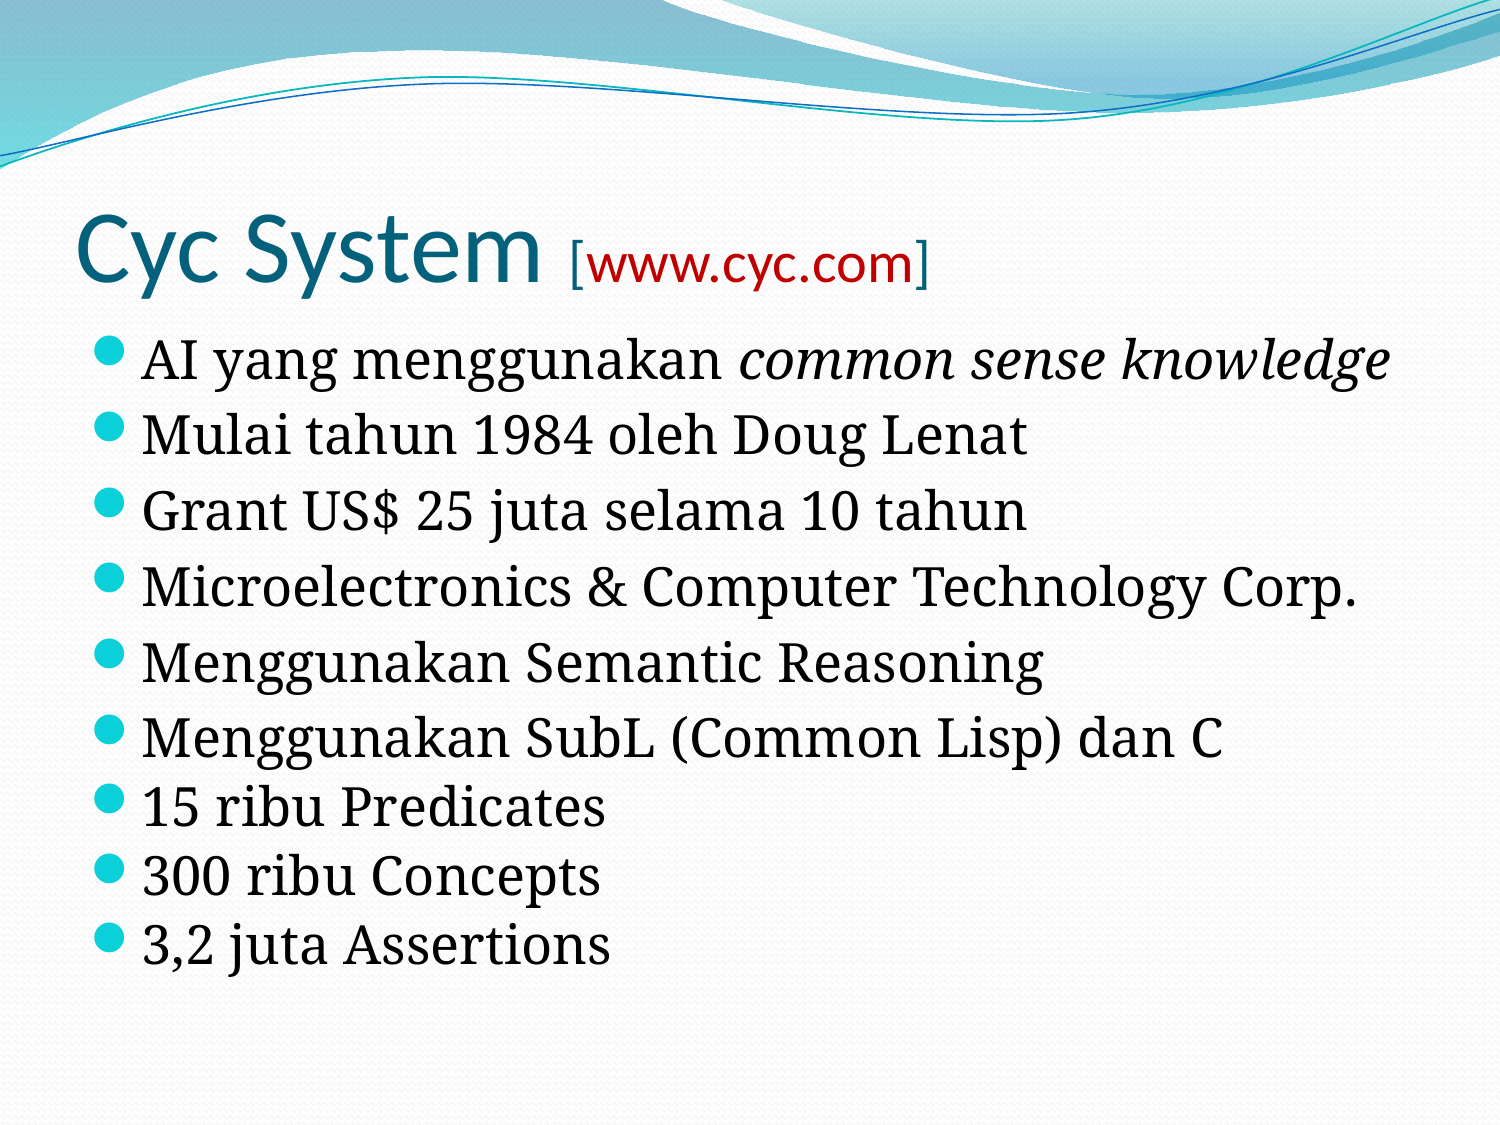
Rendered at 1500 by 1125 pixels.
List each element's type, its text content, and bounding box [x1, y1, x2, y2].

title Cyc System [www.cyc.com] [74, 115, 1426, 304]
list AI yang menggunakan common sense knowledge Mulai tahun 1984 oleh Doug Lenat Grant US$ 25 juta selama 10 tahun Microelectronics & Computer Technology Corp. Menggunakan Semantic Reasoning Menggunakan SubL (Common Lisp) dan C 15 ribu Predicates 300 ribu Concepts 3,2 juta Assertions [74, 317, 1426, 1038]
